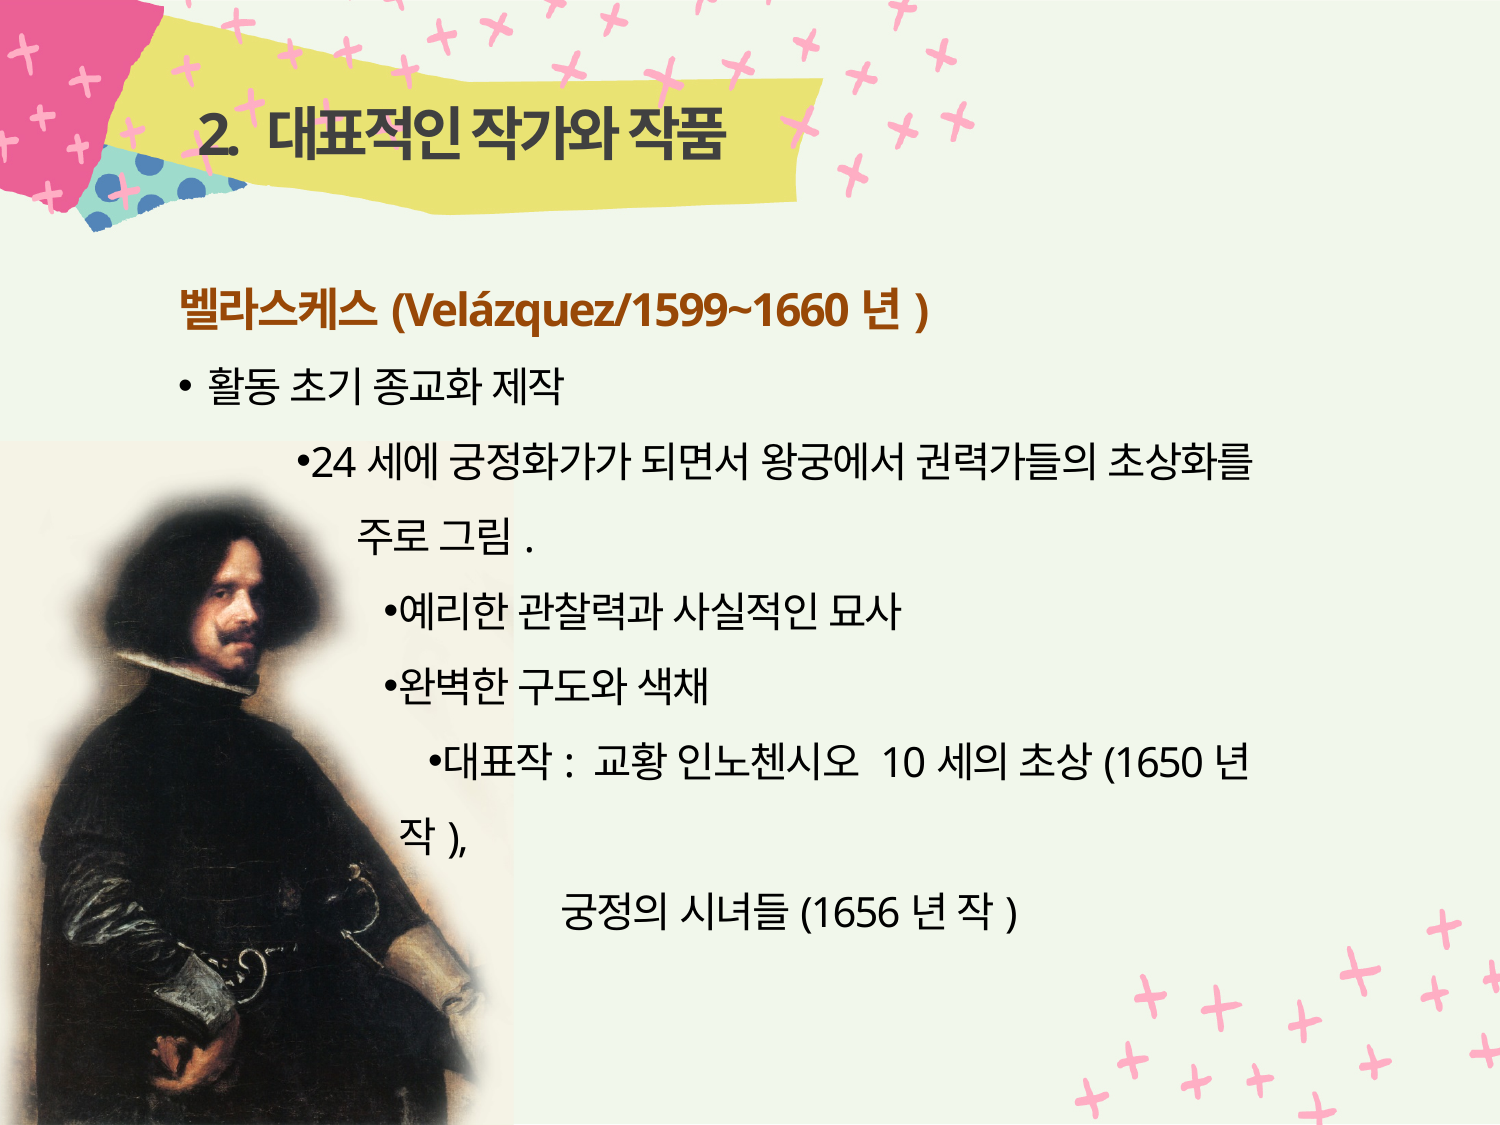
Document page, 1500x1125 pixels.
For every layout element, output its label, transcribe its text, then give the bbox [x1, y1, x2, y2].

text_box 벨라스케스(Velázquez/1599~1660년) 활동 초기 종교화 제작 24세에 궁정화가가 되면서 왕궁에서 권력가들의 초상화를 주로 그림. 예리한 관찰력과 사실적인 묘사 완벽한 구도와 색채 대표작: 교황 인노첸시오 10세의 초상(1650년 작), 궁정의 시녀들(1656년 작) [178, 268, 1282, 936]
title 2. 대표적인 작가와 작품 [183, 80, 1247, 185]
picture [0, 0, 1500, 1125]
